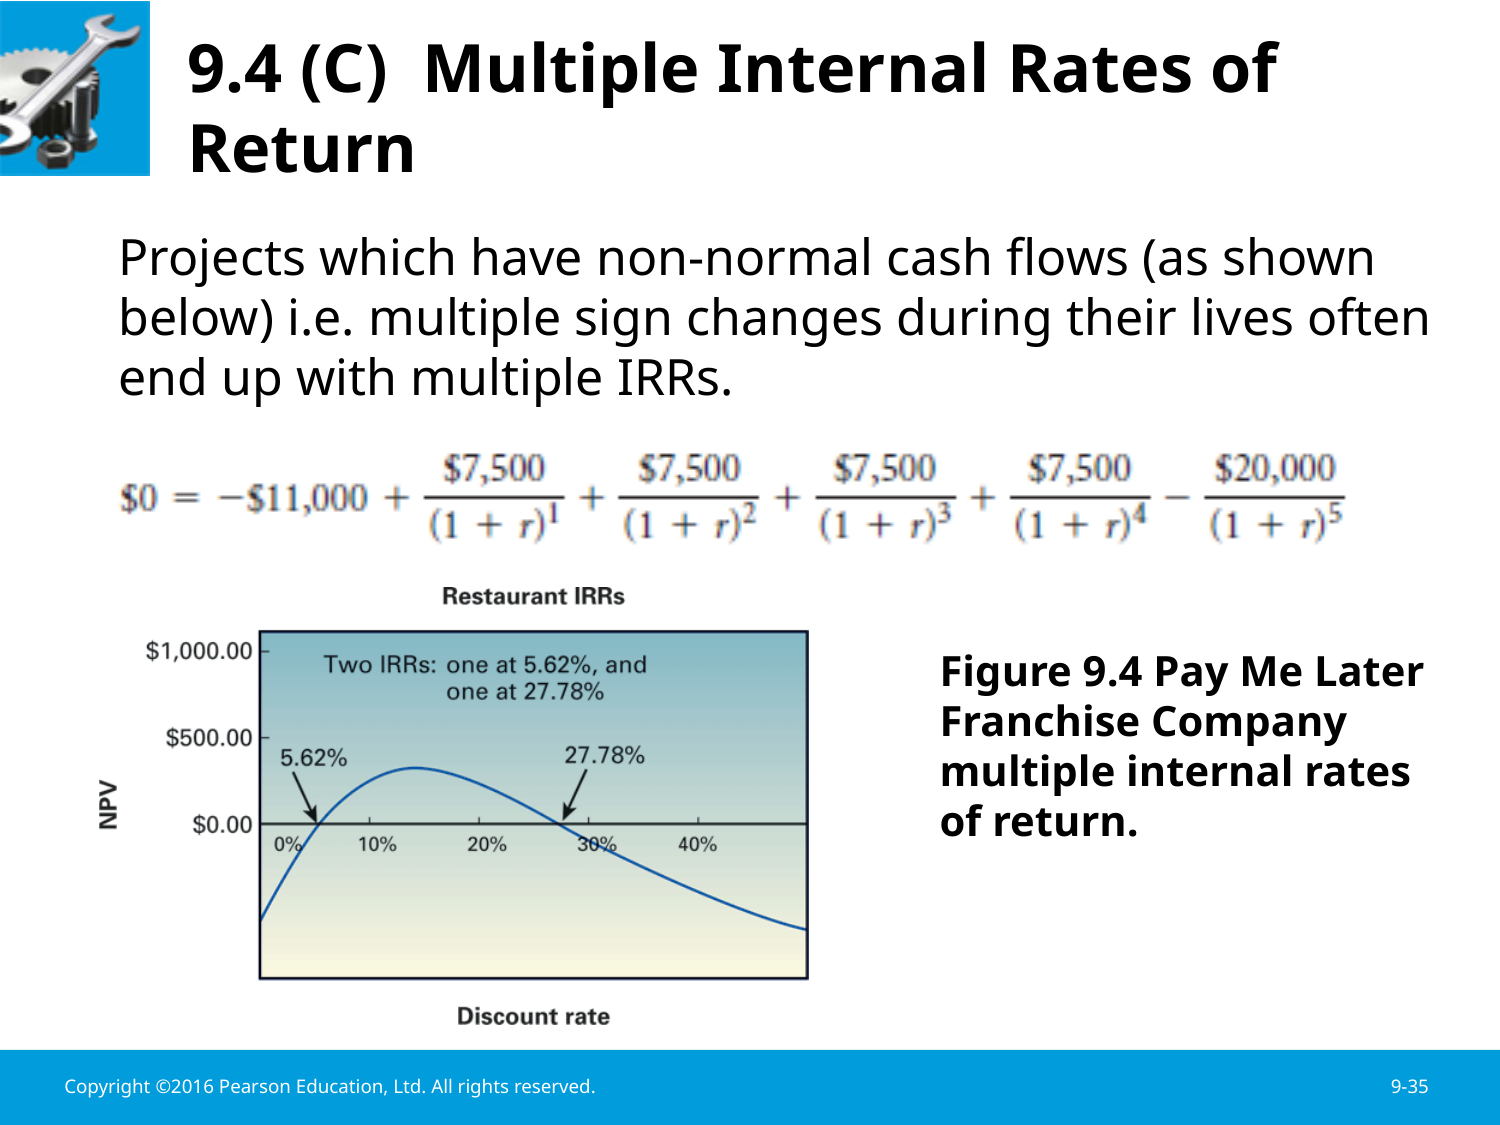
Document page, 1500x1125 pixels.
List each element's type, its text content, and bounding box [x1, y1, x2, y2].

picture [0, 14, 141, 168]
picture [99, 587, 809, 1026]
picture [87, 437, 1353, 576]
list Projects which have non-normal cash flows (as shown below) i.e. multiple sign changes during their lives often end up with multiple IRRs. [62, 224, 1438, 963]
title 9.4 (C) Multiple Internal Rates of Return [187, 12, 1450, 200]
text_box Figure 9.4 Pay Me Later Franchise Company multiple internal rates of return. [924, 637, 1450, 853]
